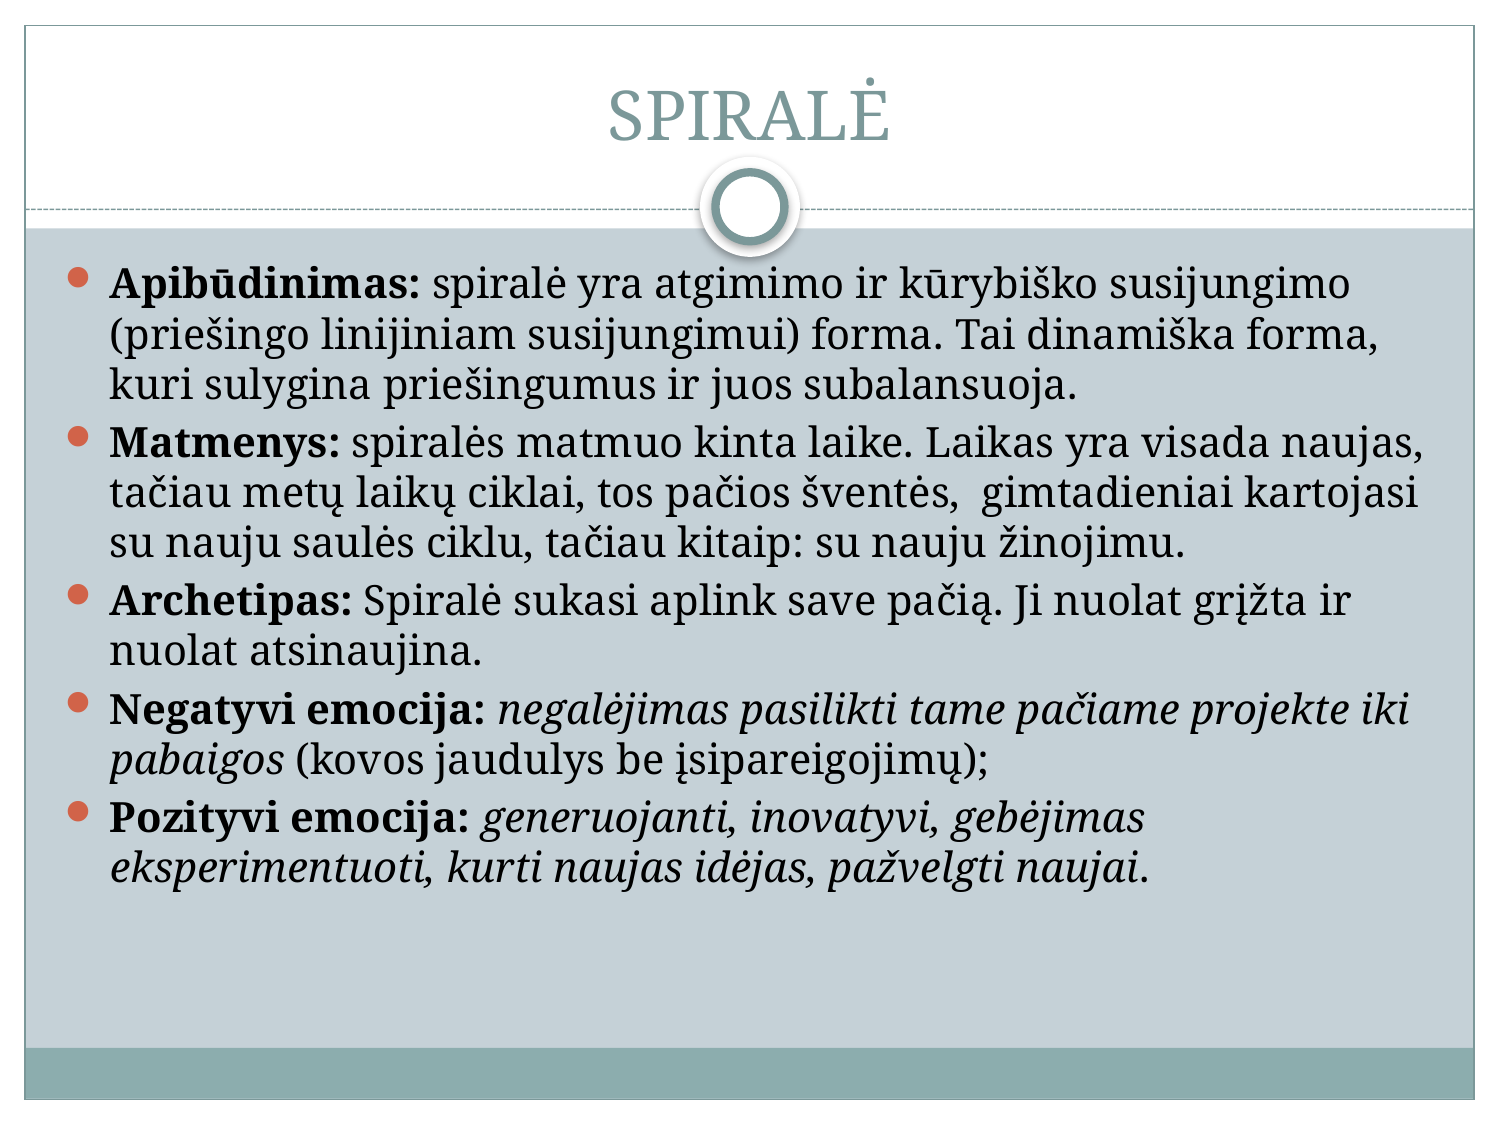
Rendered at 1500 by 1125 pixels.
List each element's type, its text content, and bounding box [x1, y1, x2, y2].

title SPIRALĖ [49, 37, 1450, 162]
list Apibūdinimas: spiralė yra atgimimo ir kūrybiško susijungimo (priešingo linijiniam susijungimui) forma. Tai dinamiška forma, kuri sulygina priešingumus ir juos subalansuoja. Matmenys: spiralės matmuo kinta laike. Laikas yra visada naujas, tačiau metų laikų ciklai, tos pačios šventės, gimtadieniai kartojasi su nauju saulės ciklu, tačiau kitaip: su nauju žinojimu. Archetipas: Spiralė sukasi aplink save pačią. Ji nuolat grįžta ir nuolat atsinaujina. Negatyvi emocija: negalėjimas pasilikti tame pačiame projekte iki pabaigos (kovos jaudulys be įsipareigojimų); Pozityvi emocija: generuojanti, inovatyvi, gebėjimas eksperimentuoti, kurti naujas idėjas, pažvelgti naujai. [50, 249, 1445, 1000]
